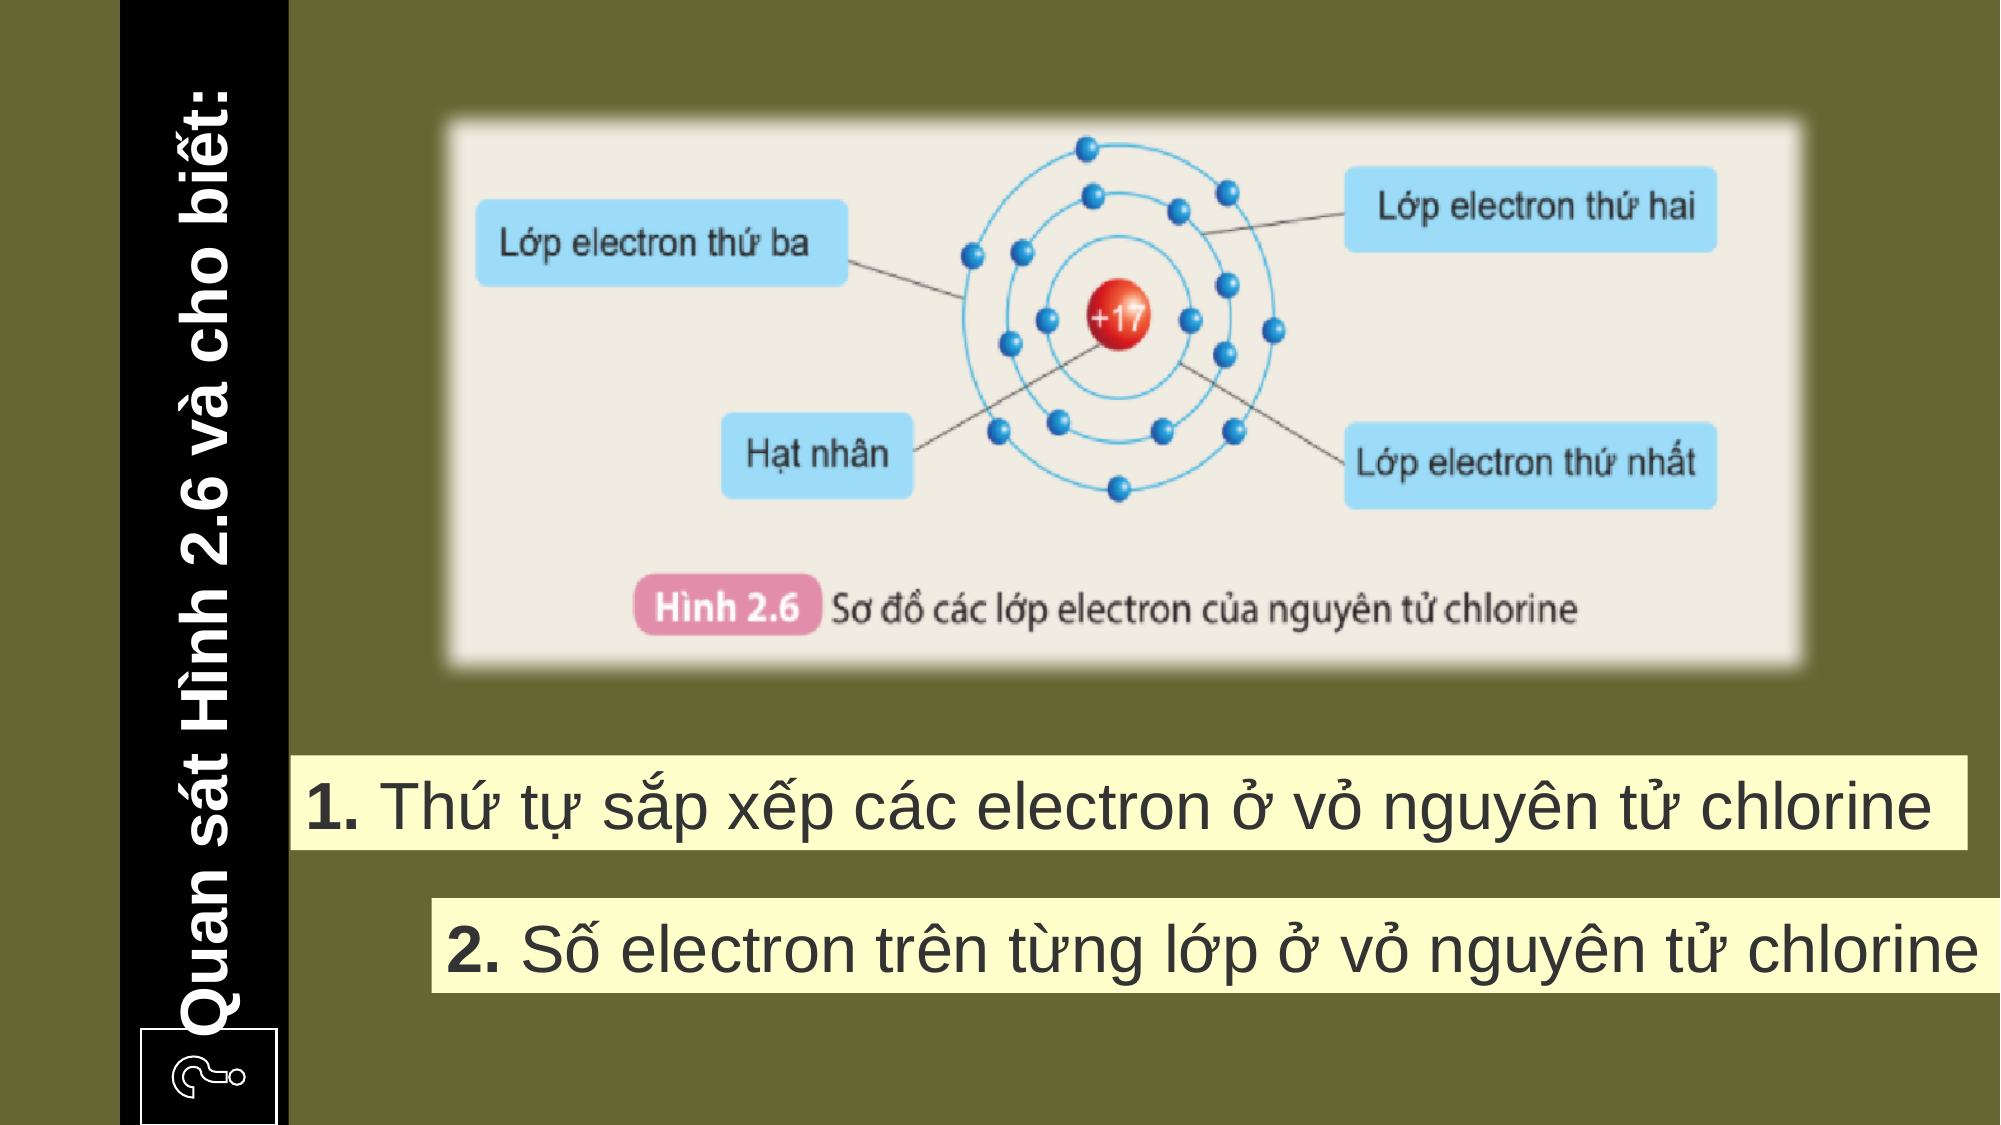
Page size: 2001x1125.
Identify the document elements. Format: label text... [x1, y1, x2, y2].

text_box Quan sát Hình 2.6 và cho biết: [153, 62, 249, 1028]
text_box [140, 1028, 278, 1125]
text_box 1. Thứ tự sắp xếp các electron ở vỏ nguyên tử chlorine [290, 755, 1968, 851]
picture [431, 103, 1818, 683]
text_box 2. Số electron trên từng lớp ở vỏ nguyên tử chlorine [431, 898, 2000, 993]
